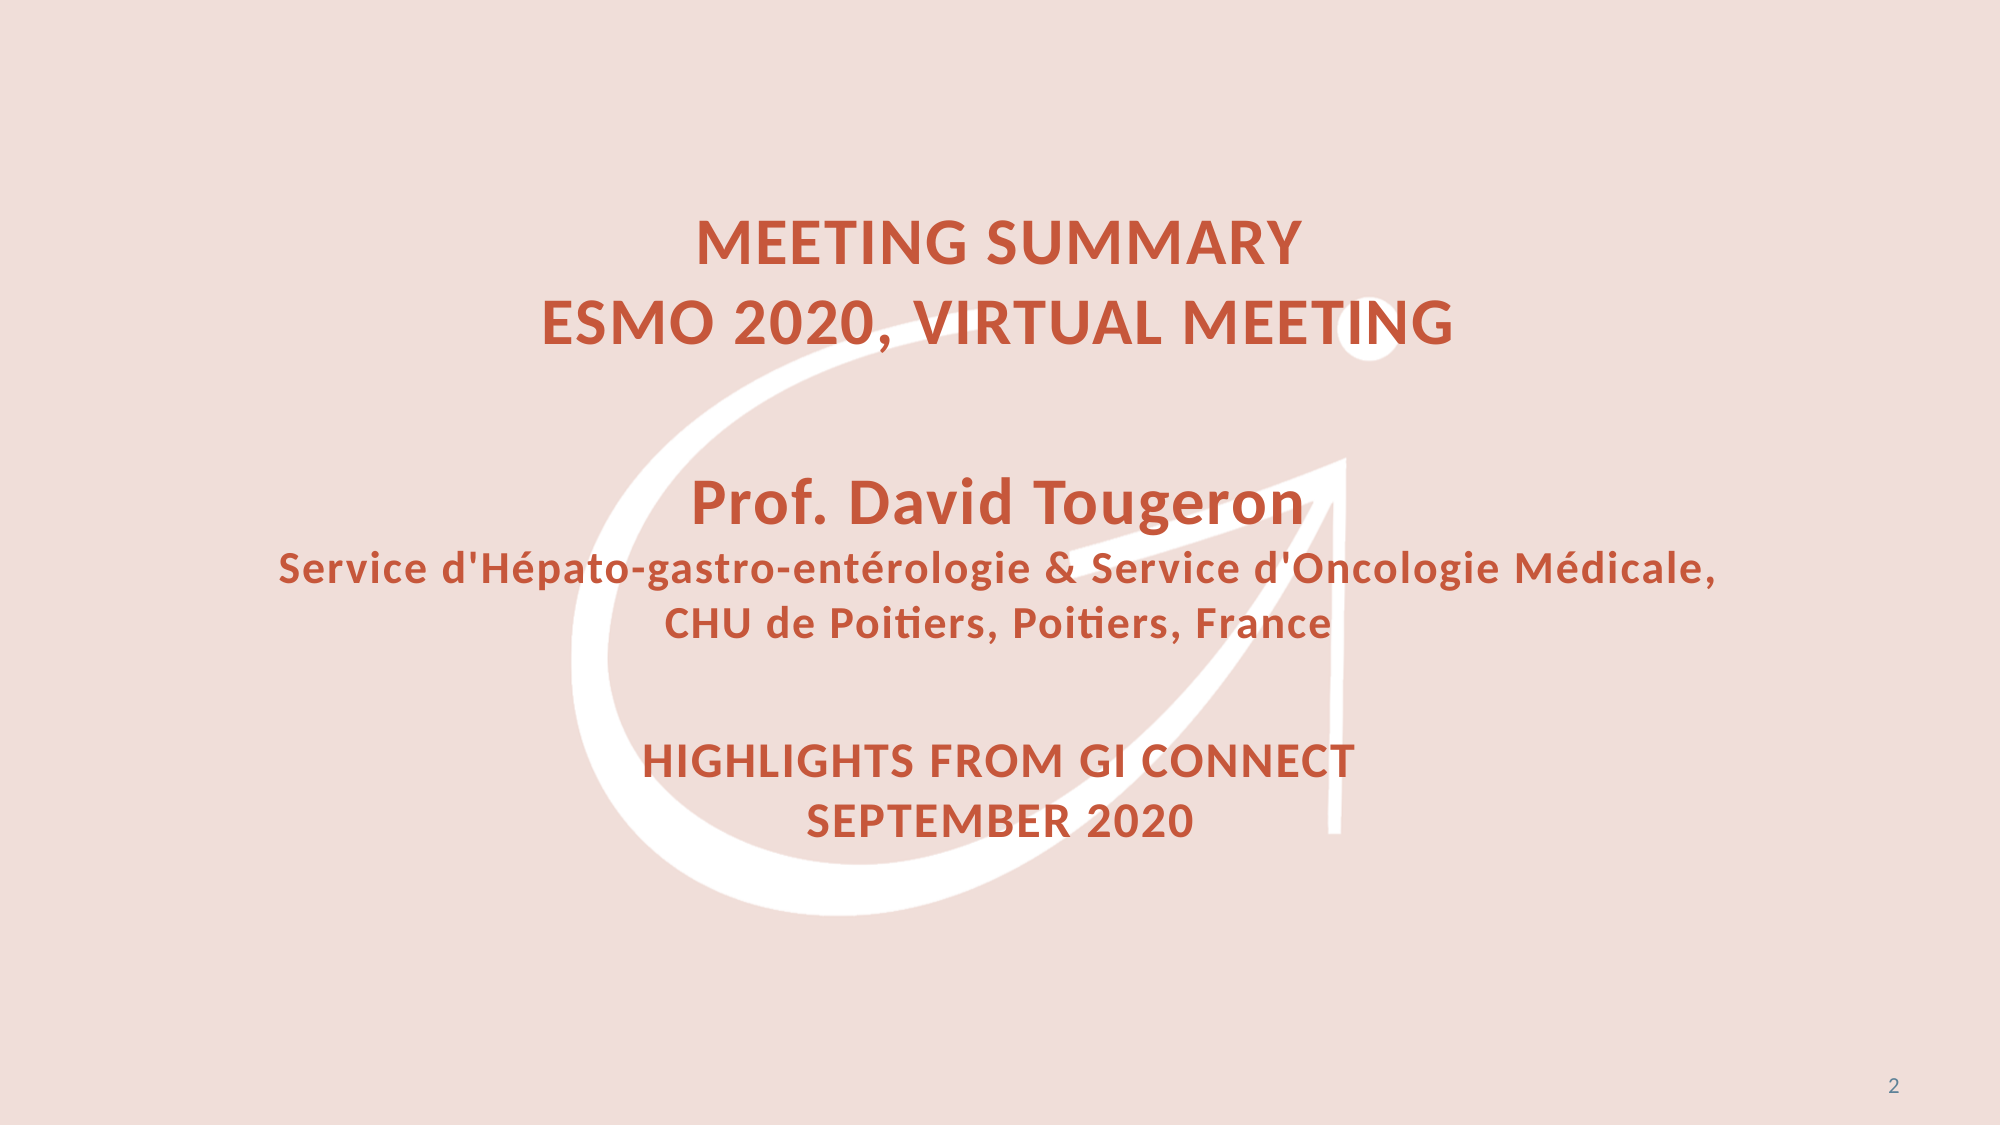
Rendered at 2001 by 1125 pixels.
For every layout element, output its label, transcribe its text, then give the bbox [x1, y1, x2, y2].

slide_number 2 [1771, 1054, 1900, 1115]
title Meeting summary ESMO 2020, virtual meeting Prof. David Tougeron Service d'Hépato-gastro-entérologie & Service d'Oncologie Médicale, CHU de Poitiers, Poitiers, France HIGHLIGHTS FROM GI CONNECT SEPTEMBER 2020 [99, 45, 1900, 1000]
